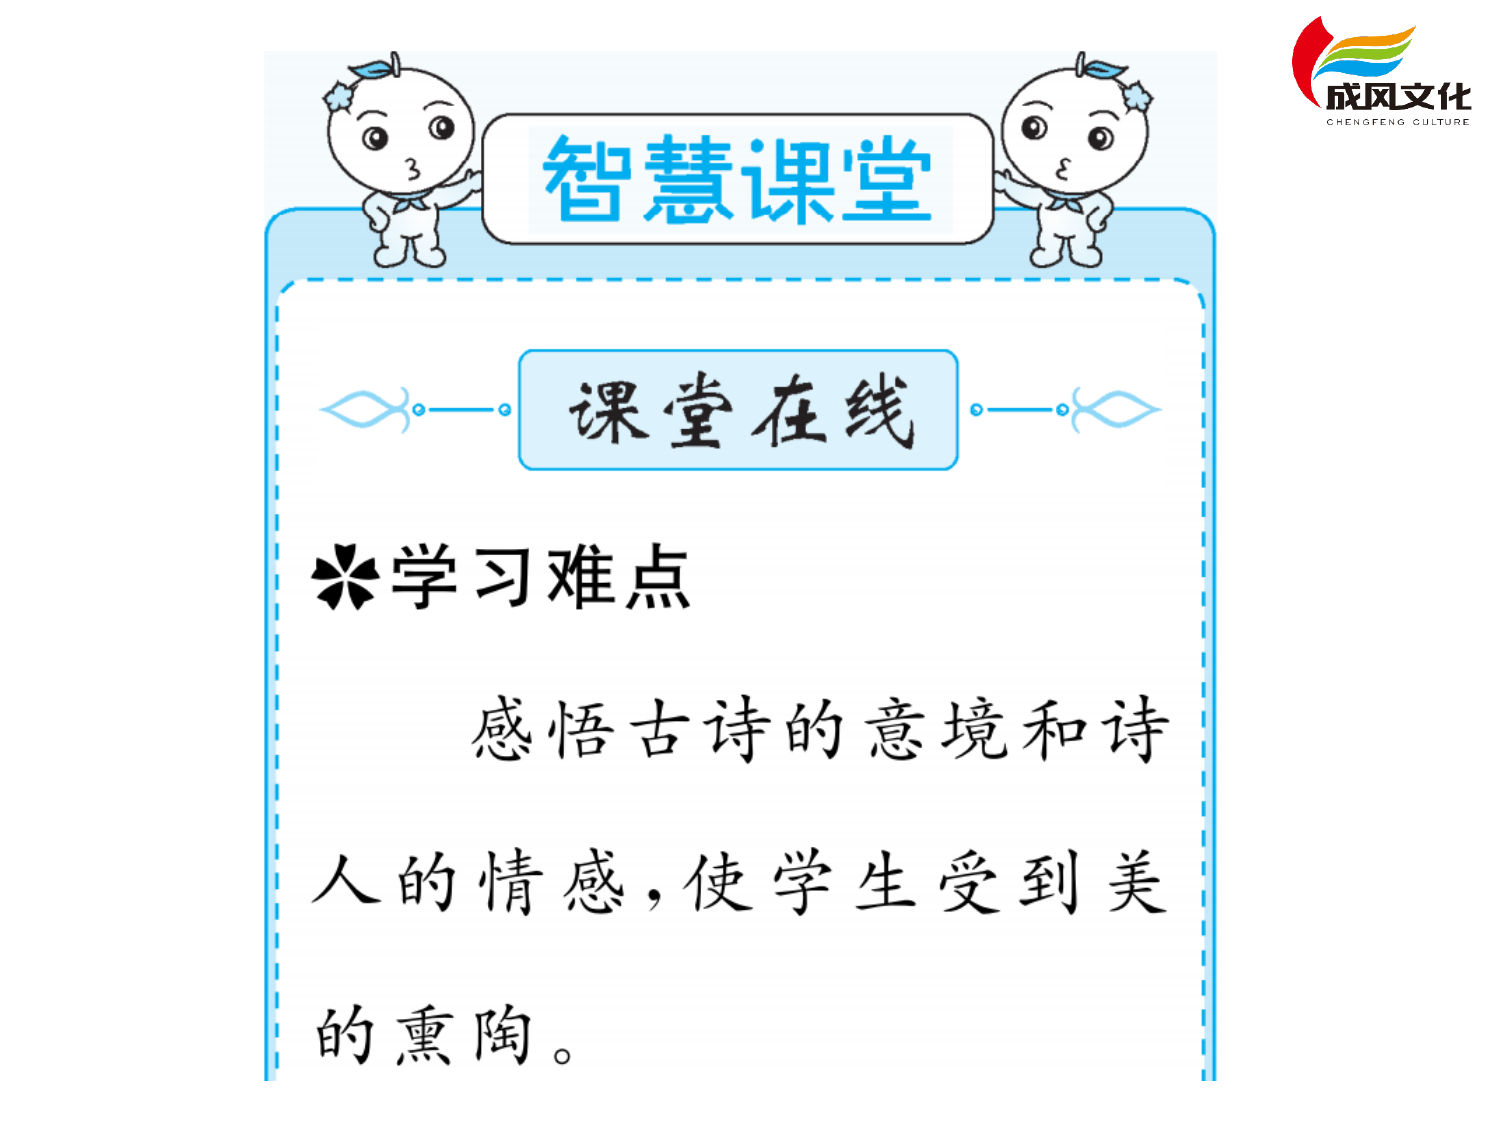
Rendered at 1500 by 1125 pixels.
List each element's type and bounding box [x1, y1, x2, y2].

picture [259, 43, 1241, 1082]
picture [1281, 0, 1489, 136]
